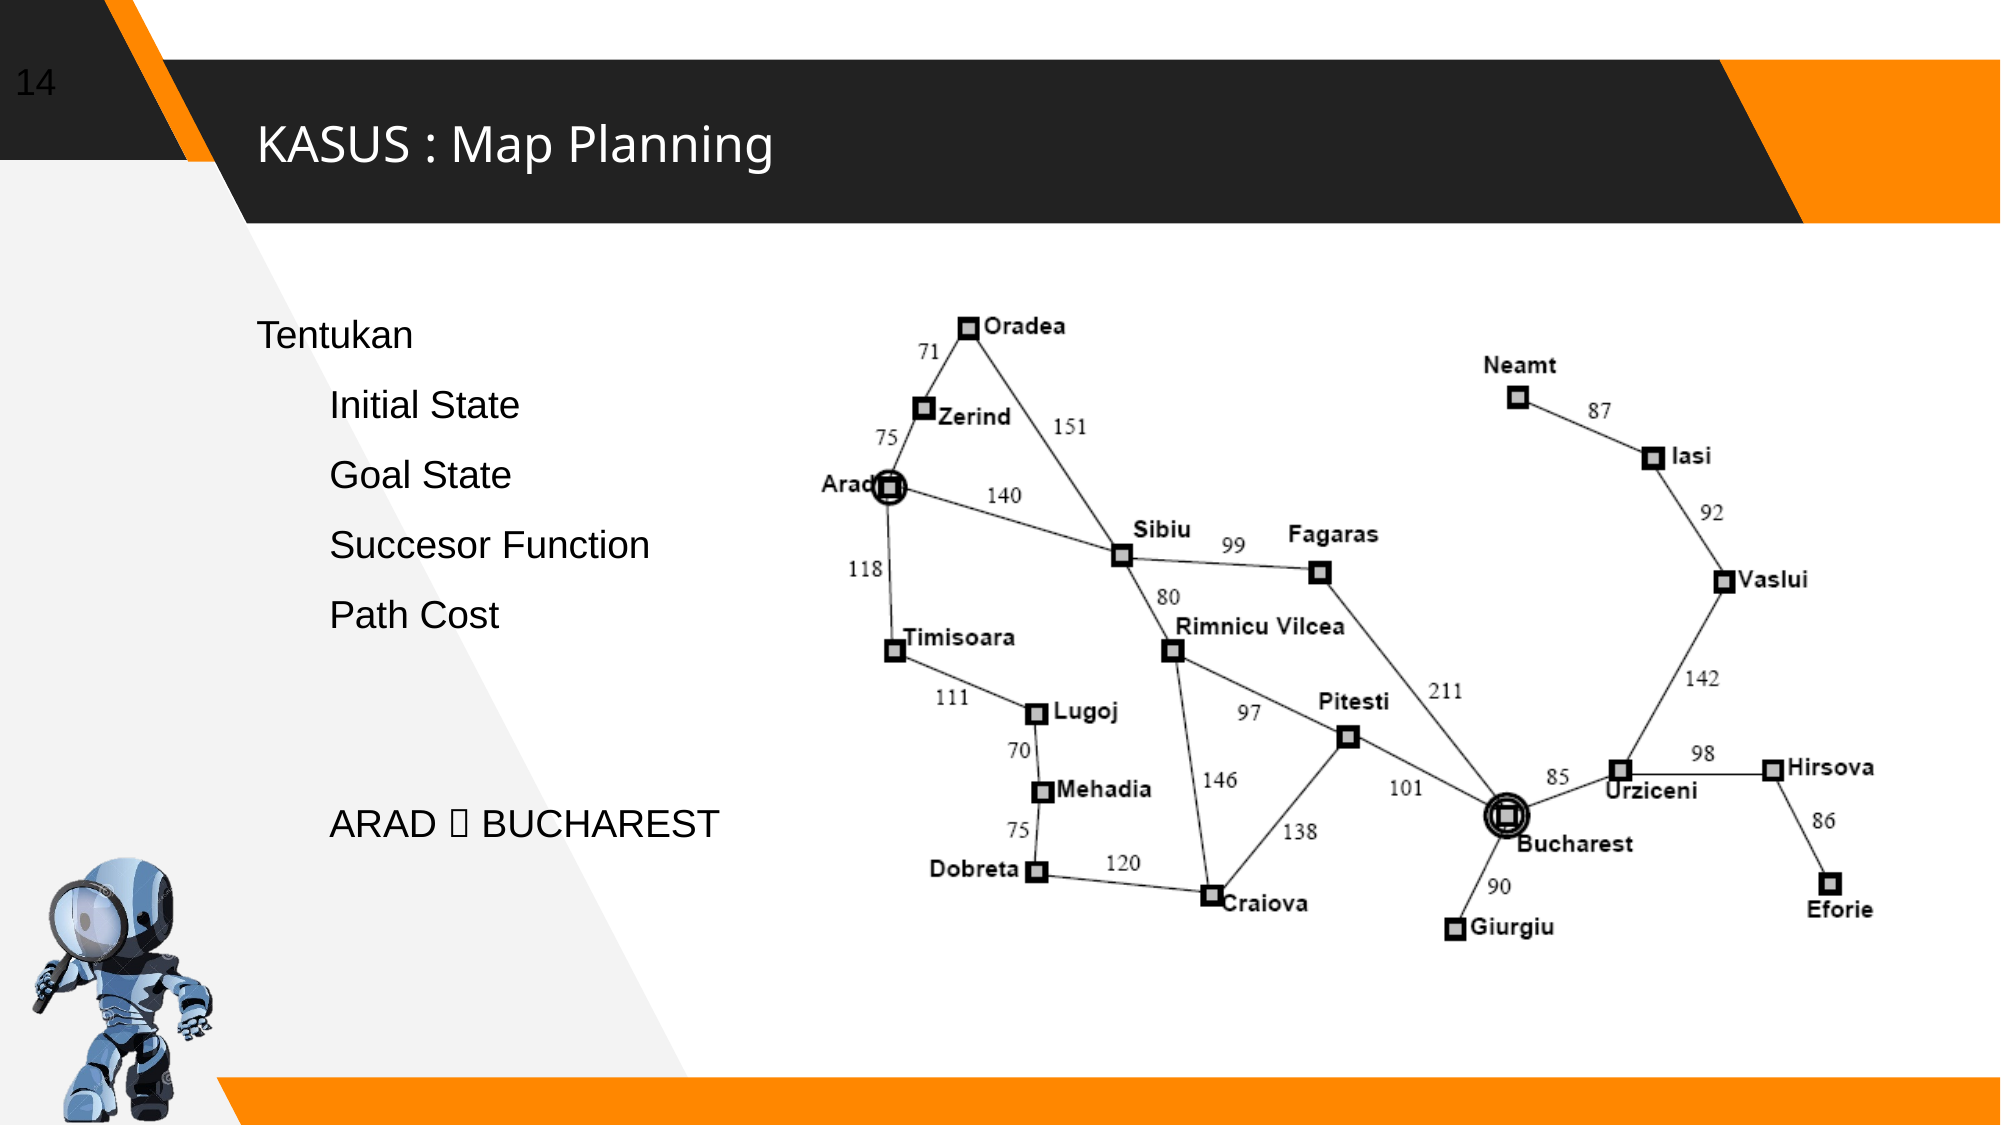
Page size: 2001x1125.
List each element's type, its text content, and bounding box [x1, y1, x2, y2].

title KASUS : Map Planning [241, 60, 1713, 225]
picture [13, 855, 247, 1125]
slide_number 14 [0, 0, 131, 160]
picture [789, 303, 1908, 946]
text_box Tentukan Initial State Goal State Succesor Function Path Cost ARAD  BUCHAREST [241, 279, 1900, 1078]
